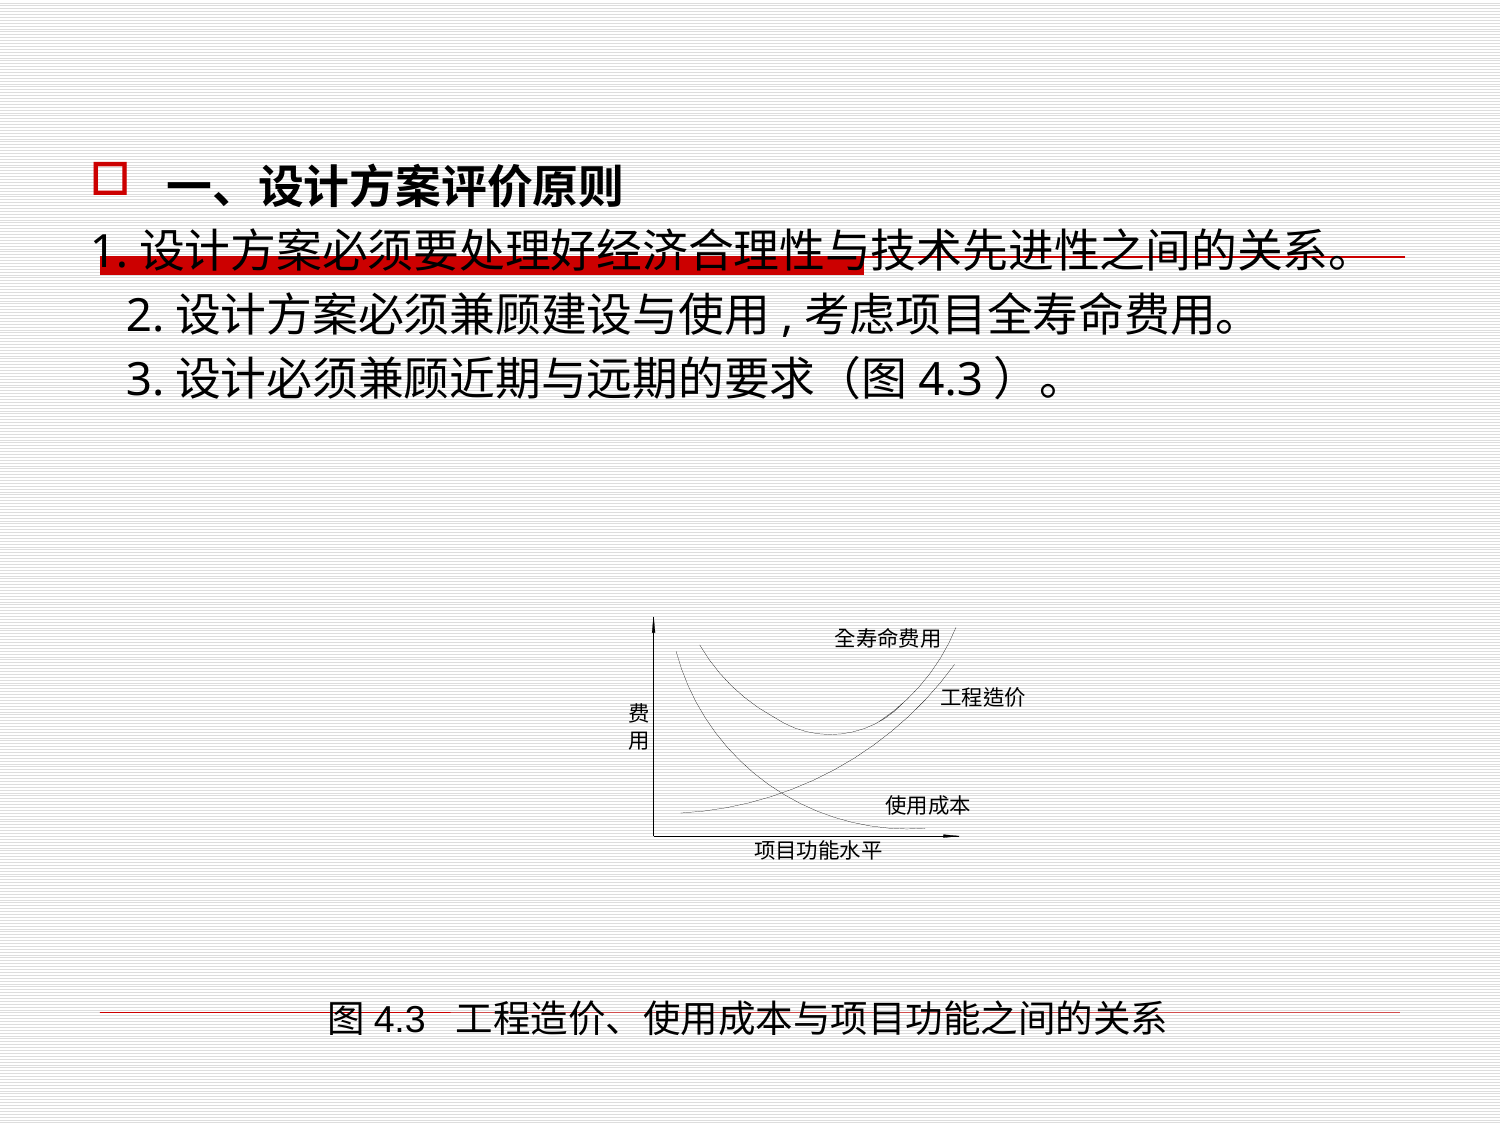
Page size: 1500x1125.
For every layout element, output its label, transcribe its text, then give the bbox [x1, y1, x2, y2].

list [421, 546, 1090, 963]
list 一、设计方案评价原则 1.设计方案必须要处理好经济合理性与技术先进性之间的关系。 2.设计方案必须兼顾建设与使用,考虑项目全寿命费用。 3.设计必须兼顾近期与远期的要求（图4.3）。 [74, 149, 1388, 576]
text_box 图4.3 工程造价、使用成本与项目功能之间的关系 [312, 987, 1363, 1048]
